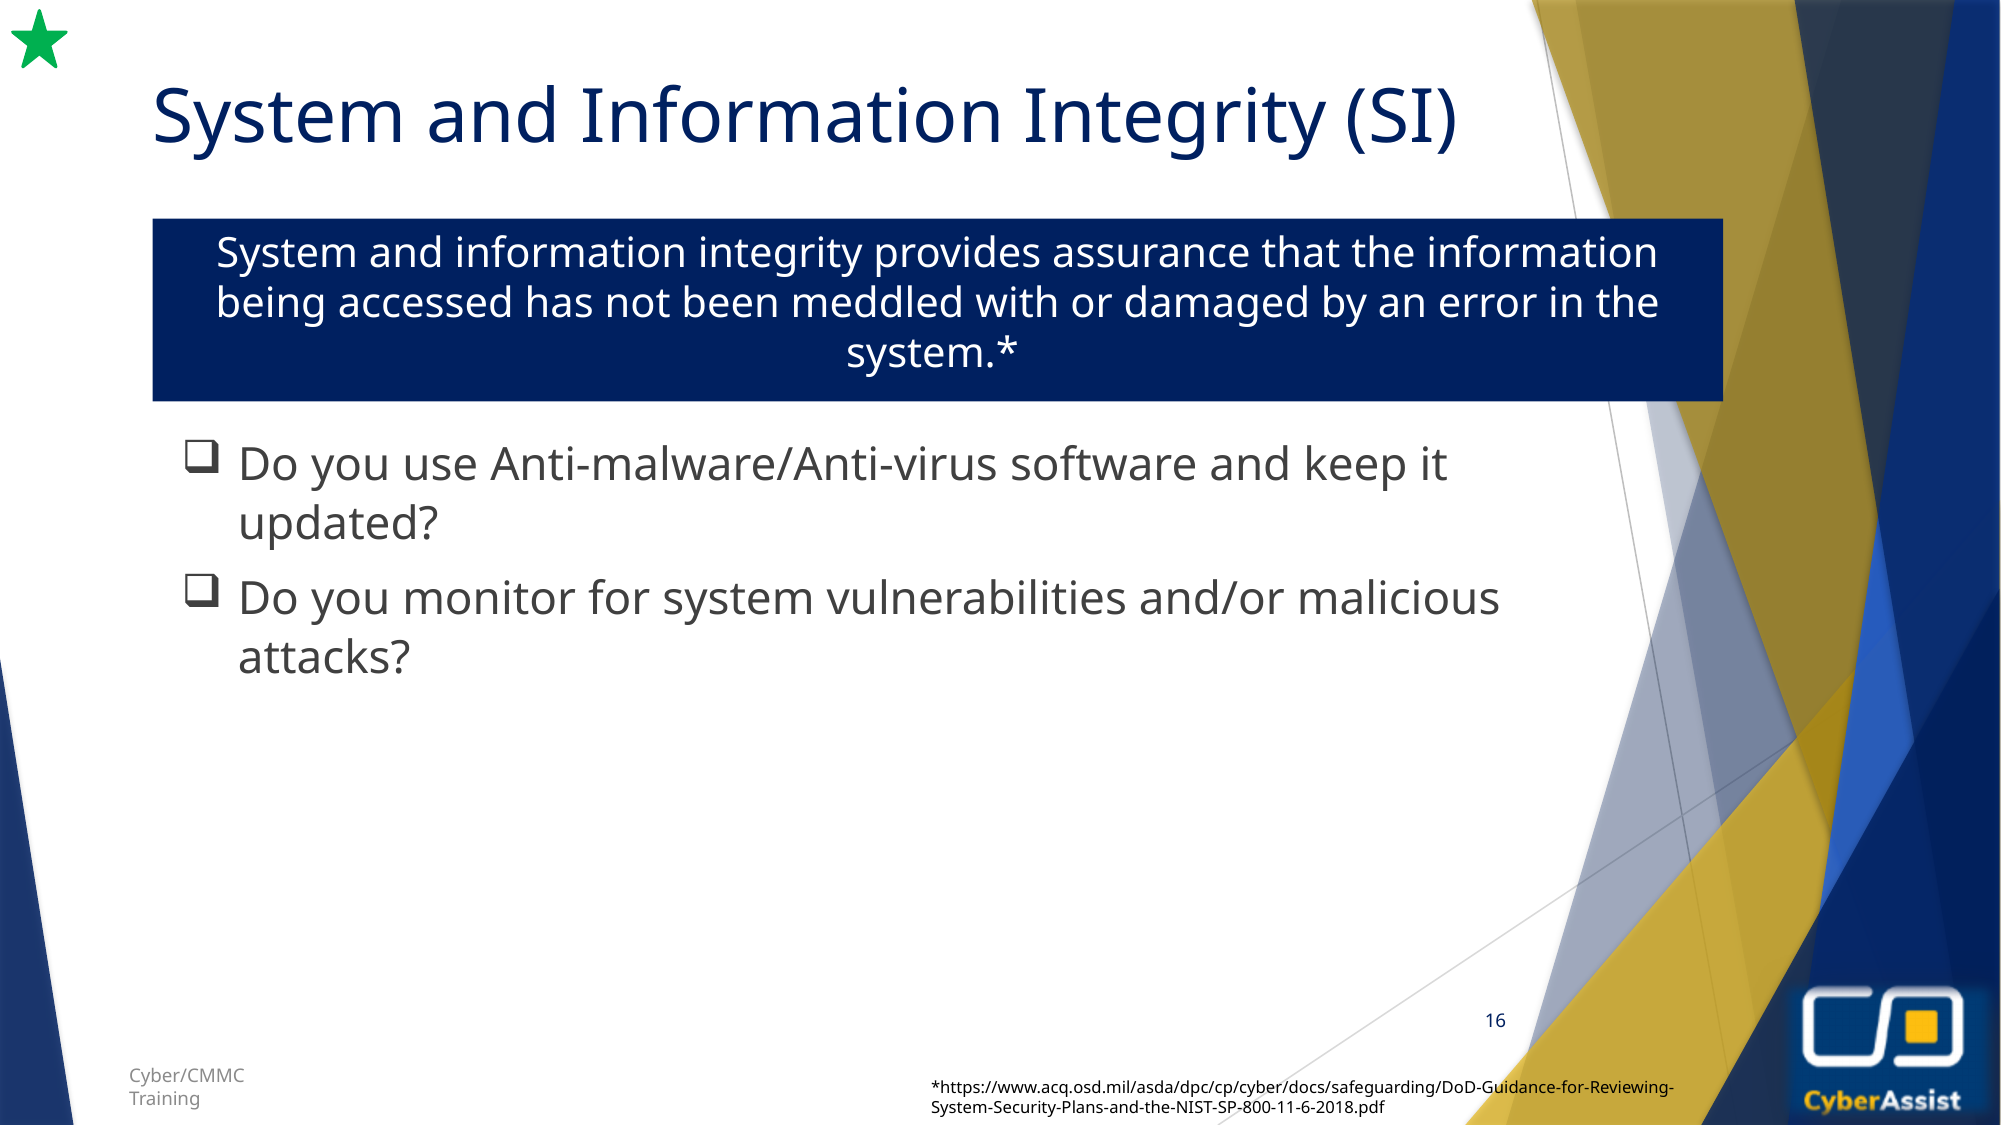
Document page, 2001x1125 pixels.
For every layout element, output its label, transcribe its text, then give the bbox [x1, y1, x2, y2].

picture [1776, 975, 2000, 1125]
footer Cyber/CMMC Training [77, 449, 297, 1117]
title System and Information Integrity (SI) [137, 59, 1863, 215]
text_box [11, 9, 68, 69]
text_box *https://www.acq.osd.mil/asda/dpc/cp/cyber/docs/safeguarding/DoD-Guidance-for-Reviewing-System-Security-Plans-and-the-NIST-SP-800-11-6-2018.pdf [916, 1069, 1693, 1124]
text_box Do you use Anti-malware/Anti-virus software and keep it updated? Do you monitor for system vulnerabilities and/or malicious attacks? [166, 423, 1648, 766]
list System and information integrity provides assurance that the information being accessed has not been meddled with or damaged by an error in the system.* [152, 218, 1724, 402]
slide_number 16 [1409, 991, 1522, 1051]
